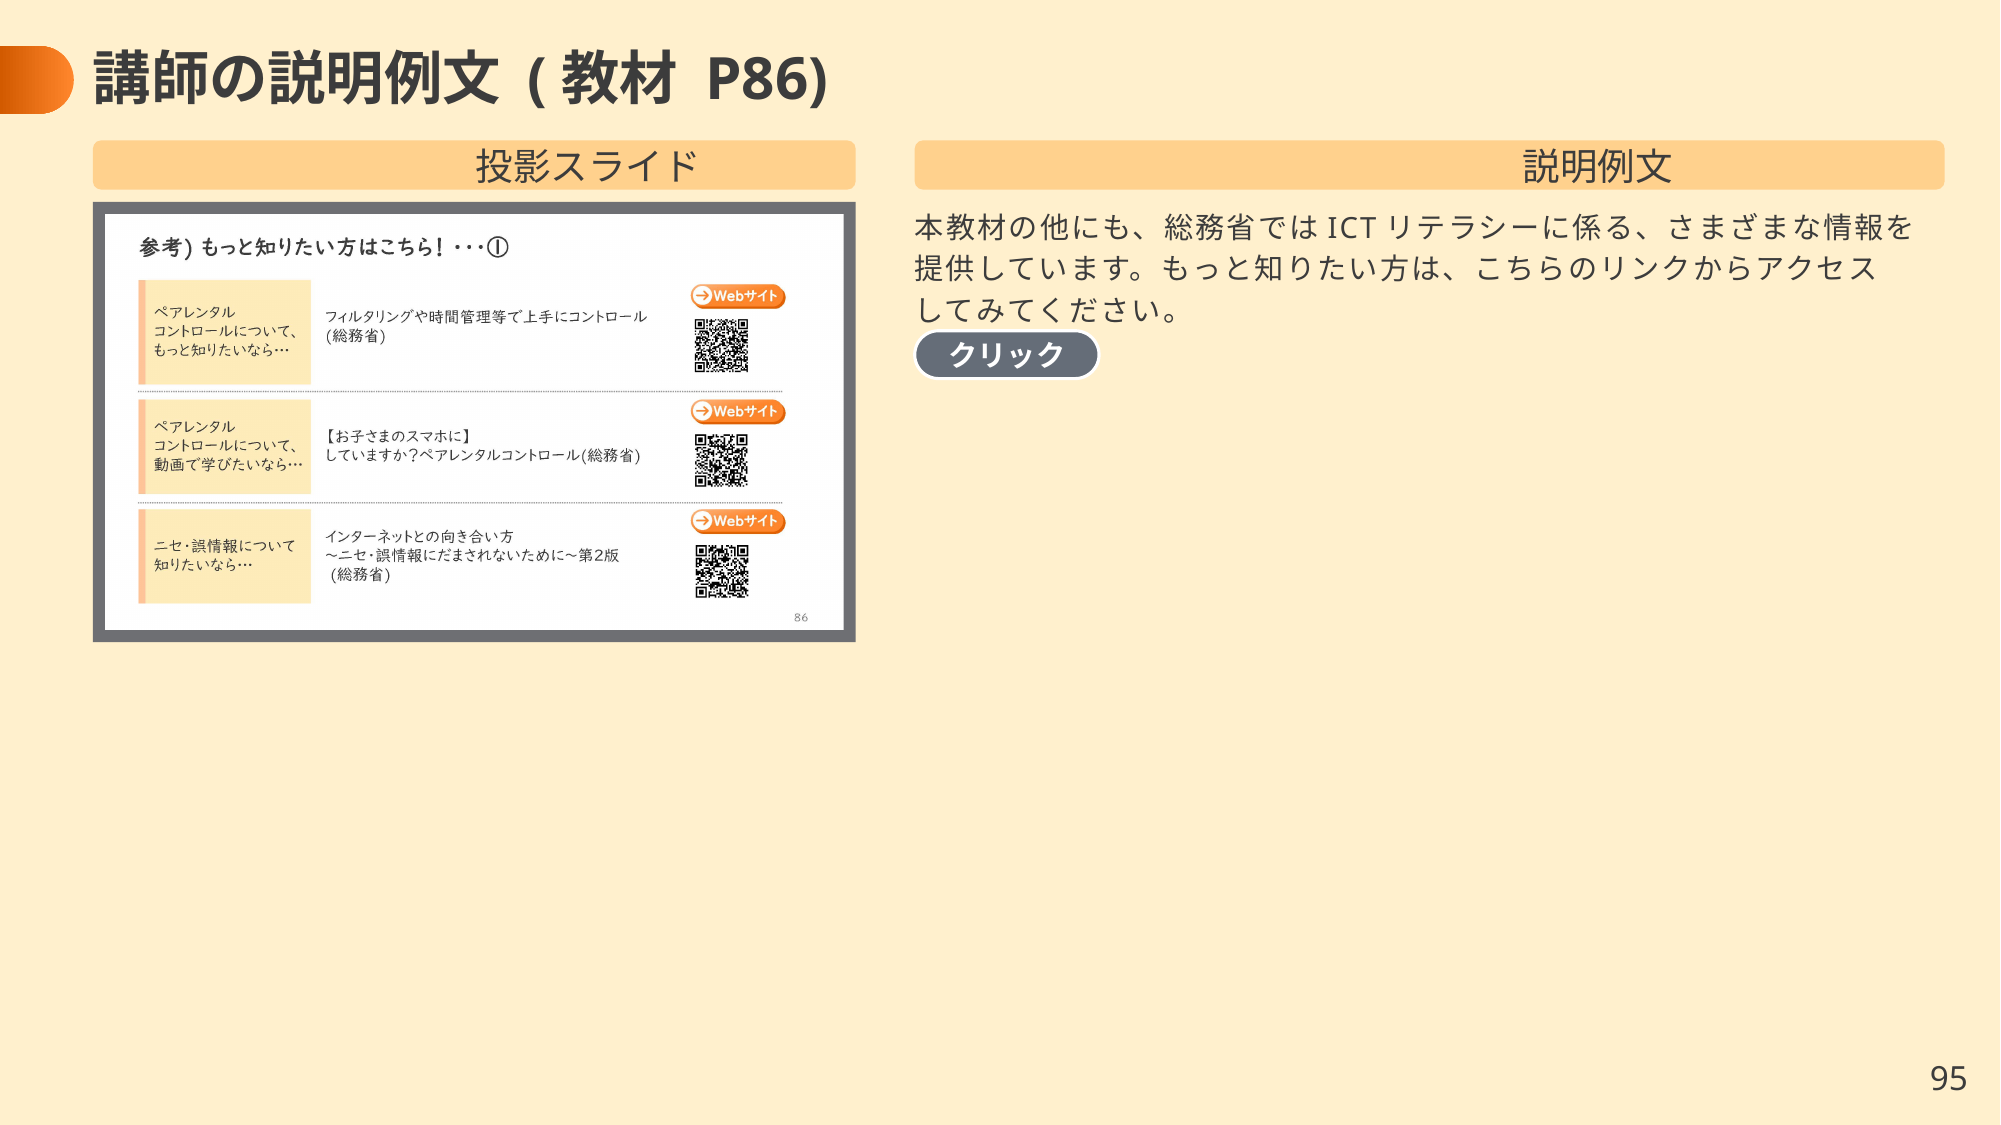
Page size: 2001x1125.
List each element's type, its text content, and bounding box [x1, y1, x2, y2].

slide_number 94 [1884, 1065, 1968, 1096]
text_box 投影スライド [91, 139, 857, 191]
text_box 本教材の他にも、総務省ではICTリテラシーに係る、さまざまな情報を 提供しています。もっと知りたい方は、こちらのリンクからアクセス してみてください。 [914, 201, 1945, 328]
text_box [92, 201, 857, 643]
text_box クリック [913, 329, 1101, 380]
picture [104, 214, 844, 630]
title 講師の説明例文 (教材 P86) [92, 49, 1908, 111]
text_box 説明例文 [913, 139, 1946, 191]
